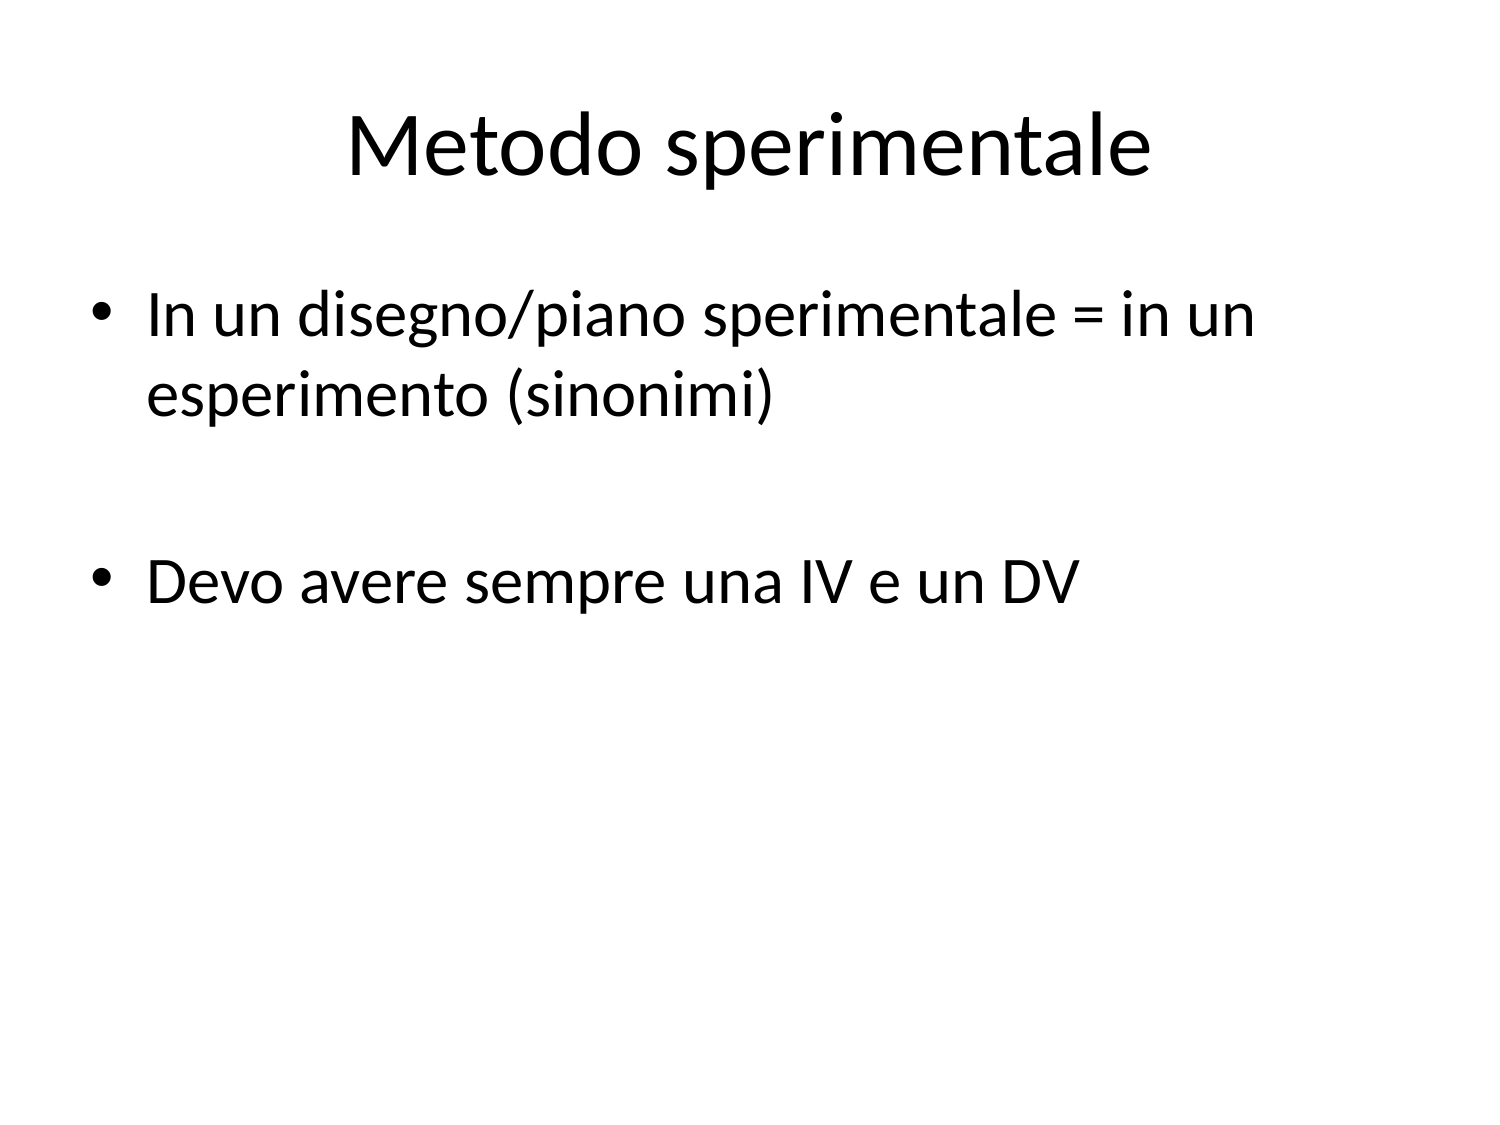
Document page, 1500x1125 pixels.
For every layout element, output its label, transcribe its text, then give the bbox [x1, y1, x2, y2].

list In un disegno/piano sperimentale = in un esperimento (sinonimi) Devo avere sempre una IV e un DV [75, 262, 1425, 1005]
title Metodo sperimentale [75, 45, 1425, 233]
